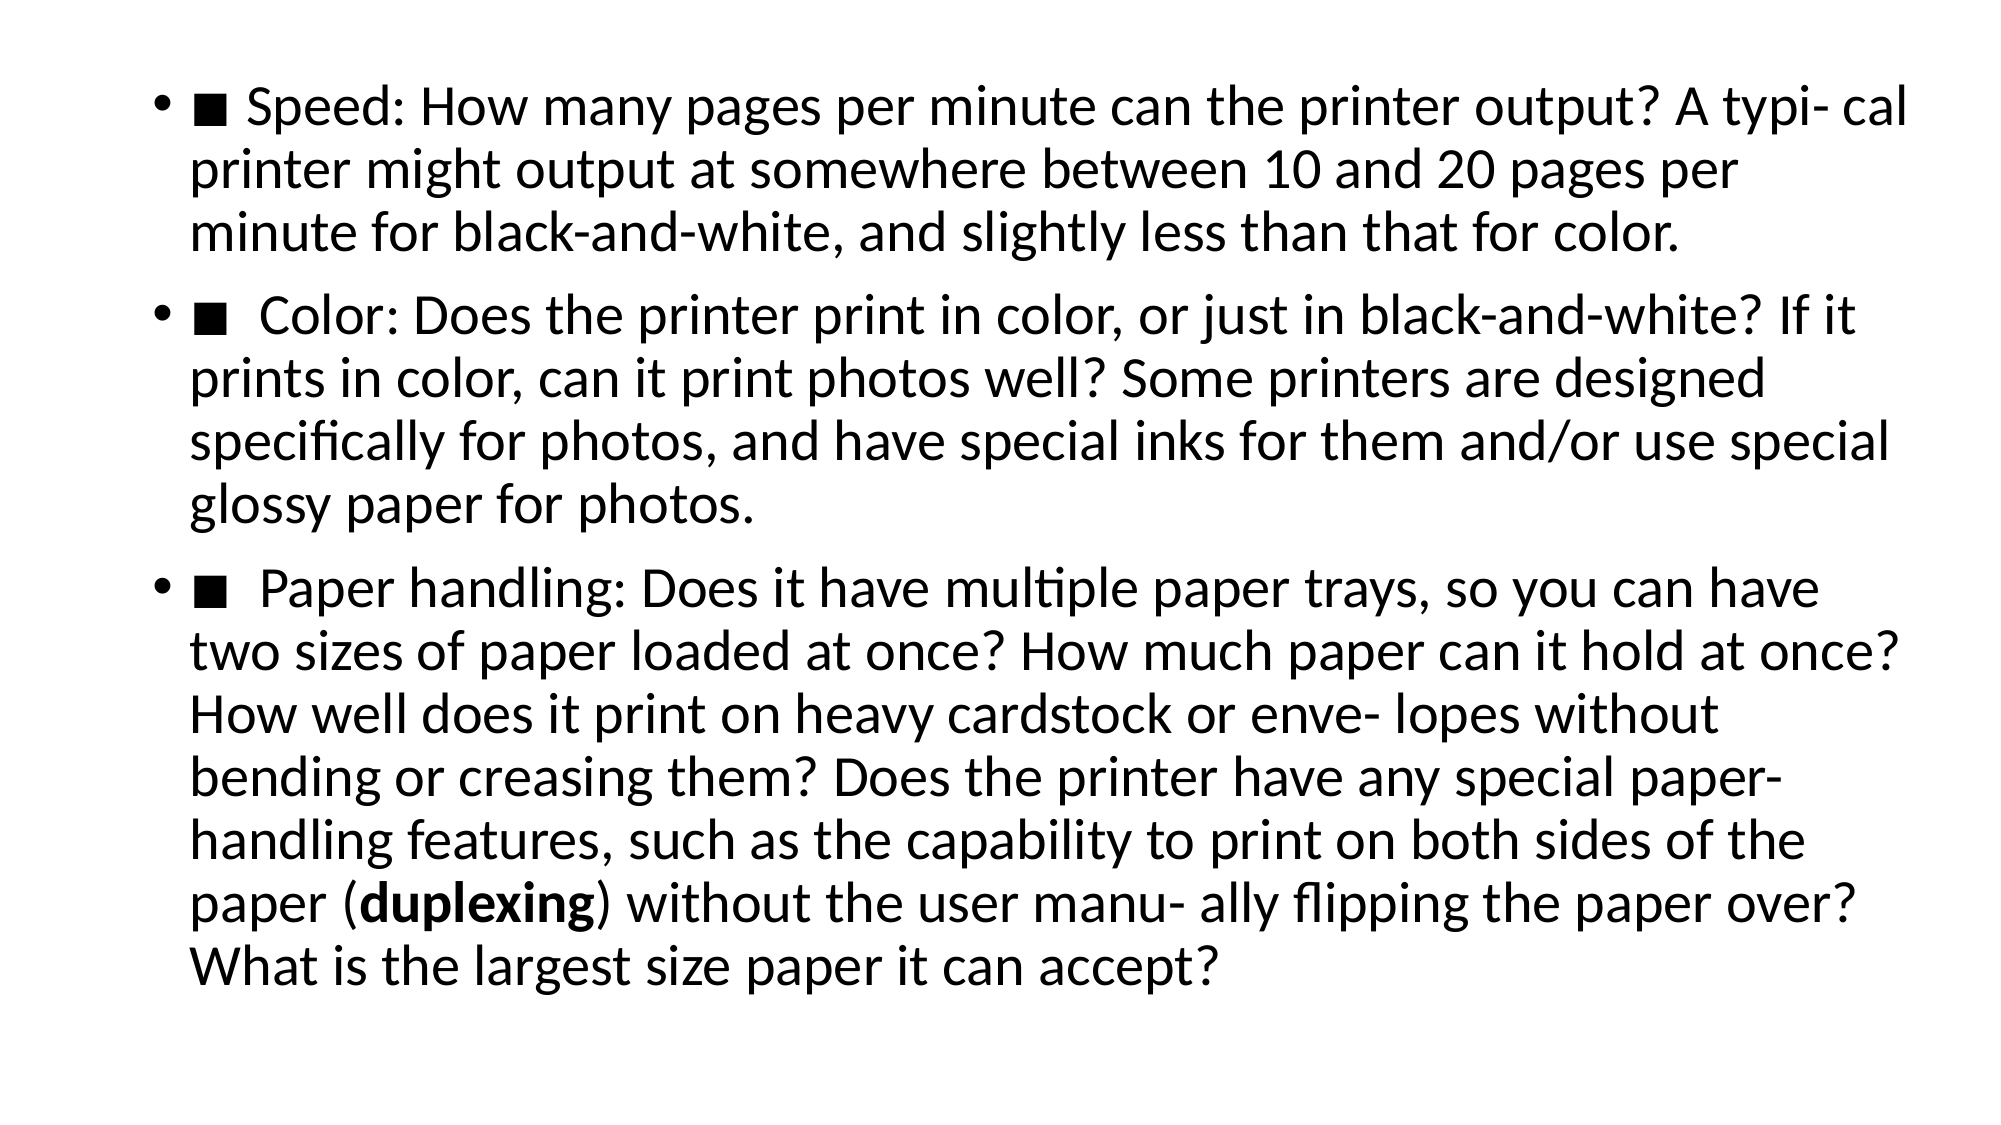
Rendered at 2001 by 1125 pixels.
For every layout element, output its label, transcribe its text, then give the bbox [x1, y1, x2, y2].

list ◾ Speed: How many pages per minute can the printer output? A typi- cal printer might output at somewhere between 10 and 20 pages per minute for black-and-white, and slightly less than that for color. ◾ Color: Does the printer print in color, or just in black-and-white? If it prints in color, can it print photos well? Some printers are designed specifically for photos, and have special inks for them and/or use special glossy paper for photos. ◾ Paper handling: Does it have multiple paper trays, so you can have two sizes of paper loaded at once? How much paper can it hold at once? How well does it print on heavy cardstock or enve- lopes without bending or creasing them? Does the printer have any special paper-handling features, such as the capability to print on both sides of the paper (duplexing) without the user manu- ally flipping the paper over? What is the largest size paper it can accept? [137, 67, 1930, 1014]
